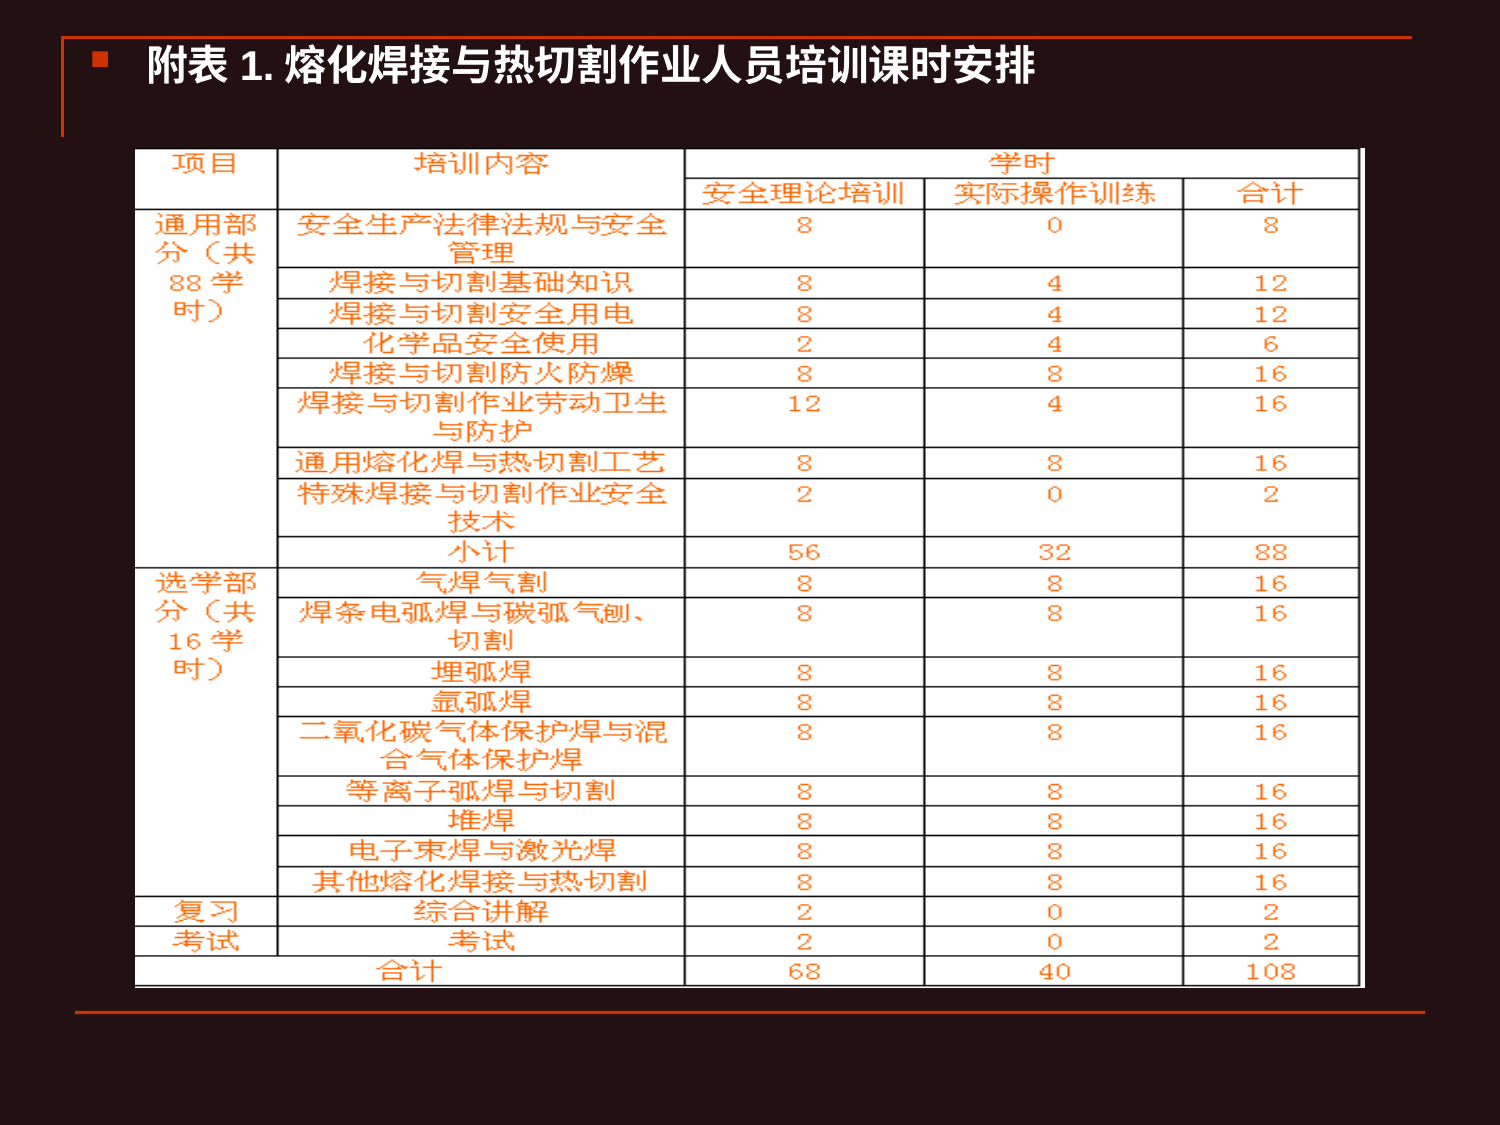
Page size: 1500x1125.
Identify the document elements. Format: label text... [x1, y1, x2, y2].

picture [135, 148, 1365, 988]
list 附表1.熔化焊接与热切割作业人员培训课时安排 [74, 30, 1426, 1006]
